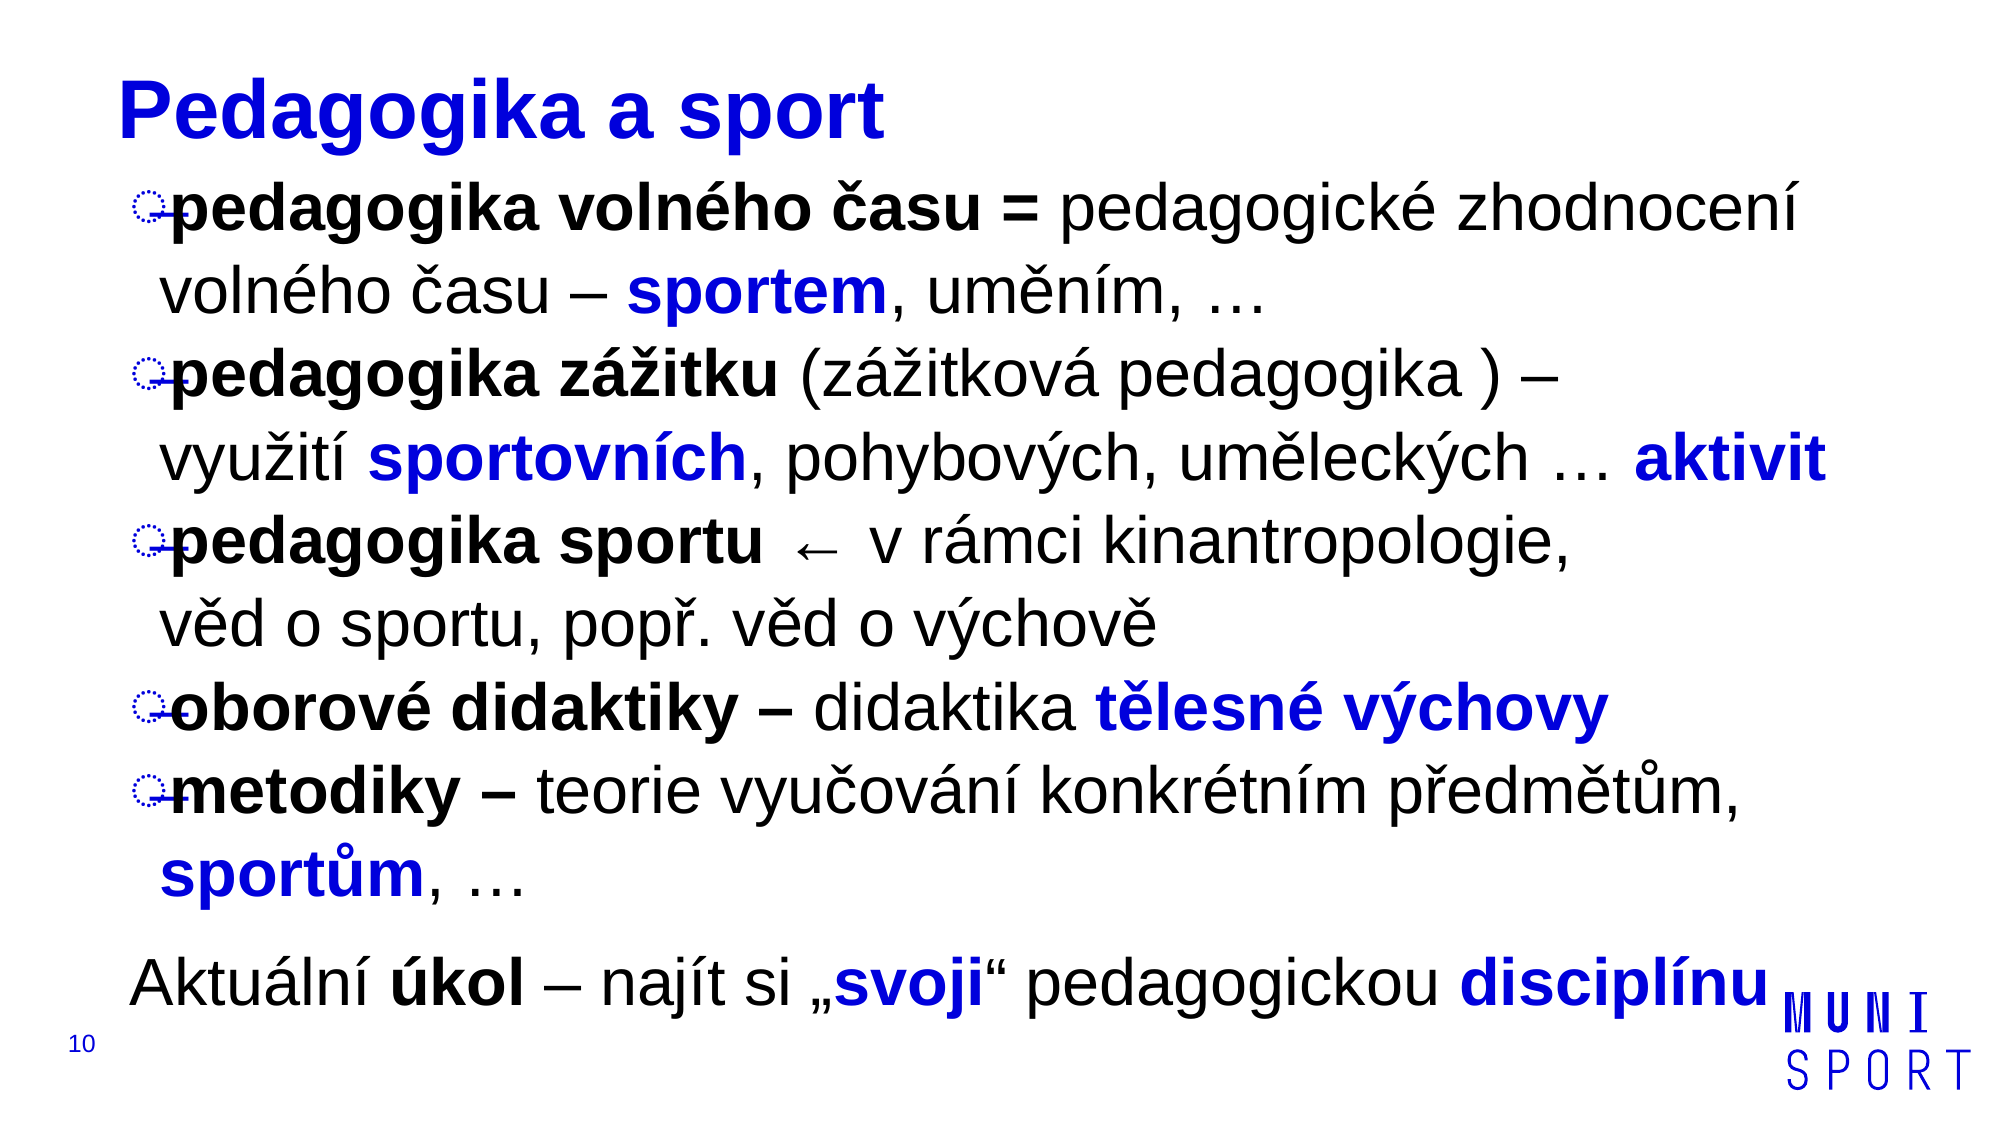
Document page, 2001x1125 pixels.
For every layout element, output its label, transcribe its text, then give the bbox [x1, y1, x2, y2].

title Pedagogika a sport [117, 71, 1882, 146]
list pedagogika volného času = pedagogické zhodnocení volného času – sportem, uměním, … pedagogika zážitku (zážitková pedagogika ) – využití sportovních, pohybových, uměleckých … aktivit pedagogika sportu ← v rámci kinantropologie, věd o sportu, popř. věd o výchově oborové didaktiky – didaktika tělesné výchovy metodiky – teorie vyučování konkrétním předmětům, sportům, … Aktuální úkol – najít si „svoji“ pedagogickou disciplínu [118, 160, 1883, 1033]
slide_number 10 [67, 1021, 110, 1063]
